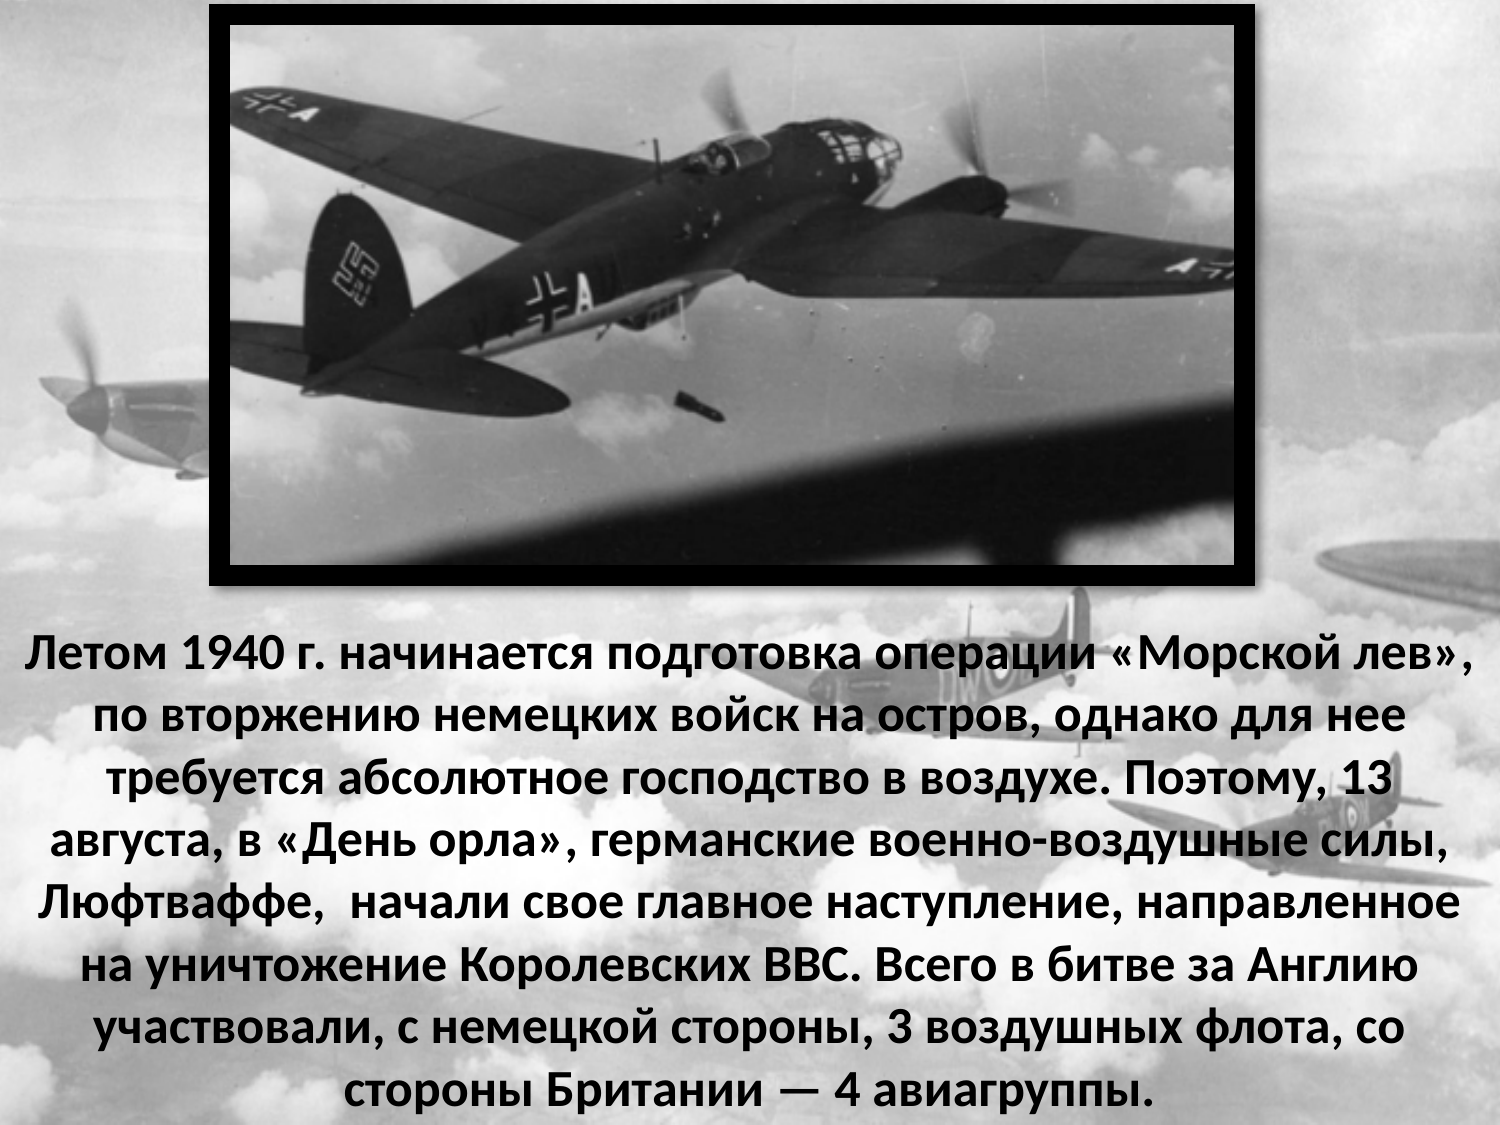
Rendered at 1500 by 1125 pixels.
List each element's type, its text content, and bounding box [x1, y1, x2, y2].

list Летом 1940 г. начинается подготовка операции «Морской лев», по вторжению немецких войск на остров, однако для нее требуется абсолютное господство в воздухе. Поэтому, 13 августа, ­в­ «День орла», германские военно-воздушные силы, Люфтваффе, ­ начали свое главное наступление, направленное на уничтожение Королевских ВВС. Всего в битве за Англию участвовали, с немецкой стороны, 3 воздушных флота, со стороны Британии — 4 авиагруппы. [0, 609, 1500, 1125]
picture [229, 24, 1235, 565]
